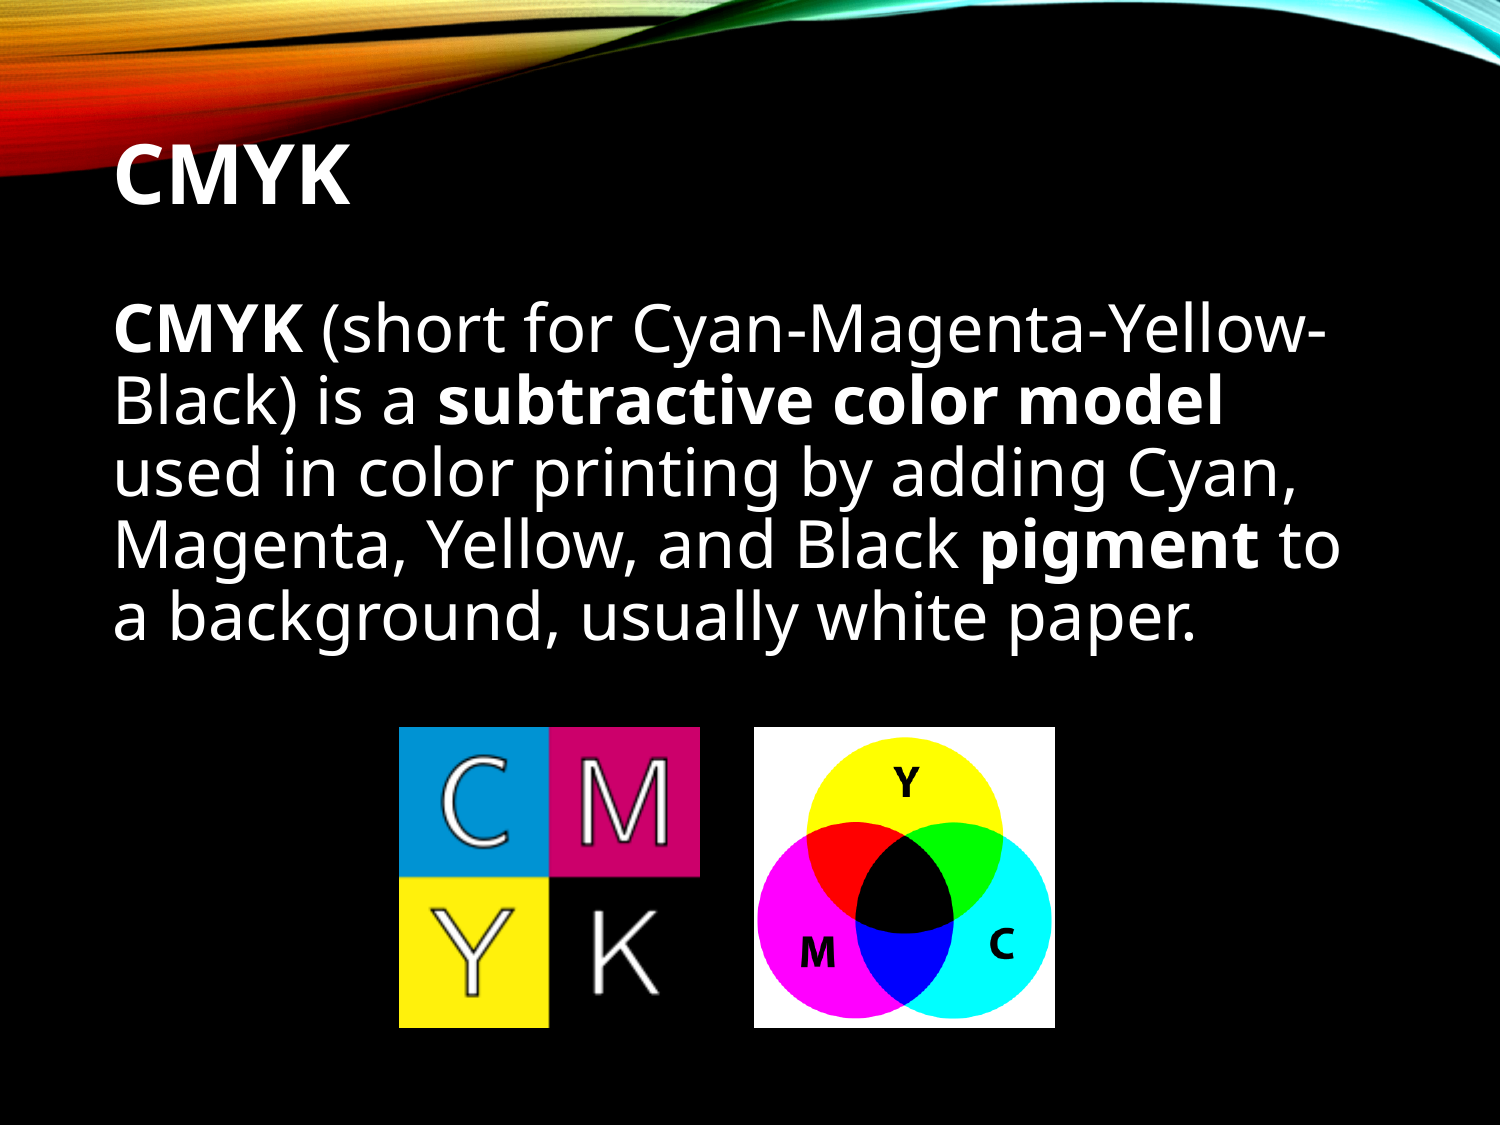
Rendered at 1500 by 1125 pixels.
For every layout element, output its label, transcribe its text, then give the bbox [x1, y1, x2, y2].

picture [0, 0, 1500, 178]
picture [399, 727, 701, 1028]
list CMYK (short for Cyan-Magenta-Yellow-Black) is a subtractive color model used in color printing by adding Cyan, Magenta, Yellow, and Black pigment to a background, usually white paper. [97, 287, 1403, 1028]
picture [754, 727, 1055, 1028]
picture [443, 756, 507, 847]
title CMYK [97, 125, 1403, 287]
